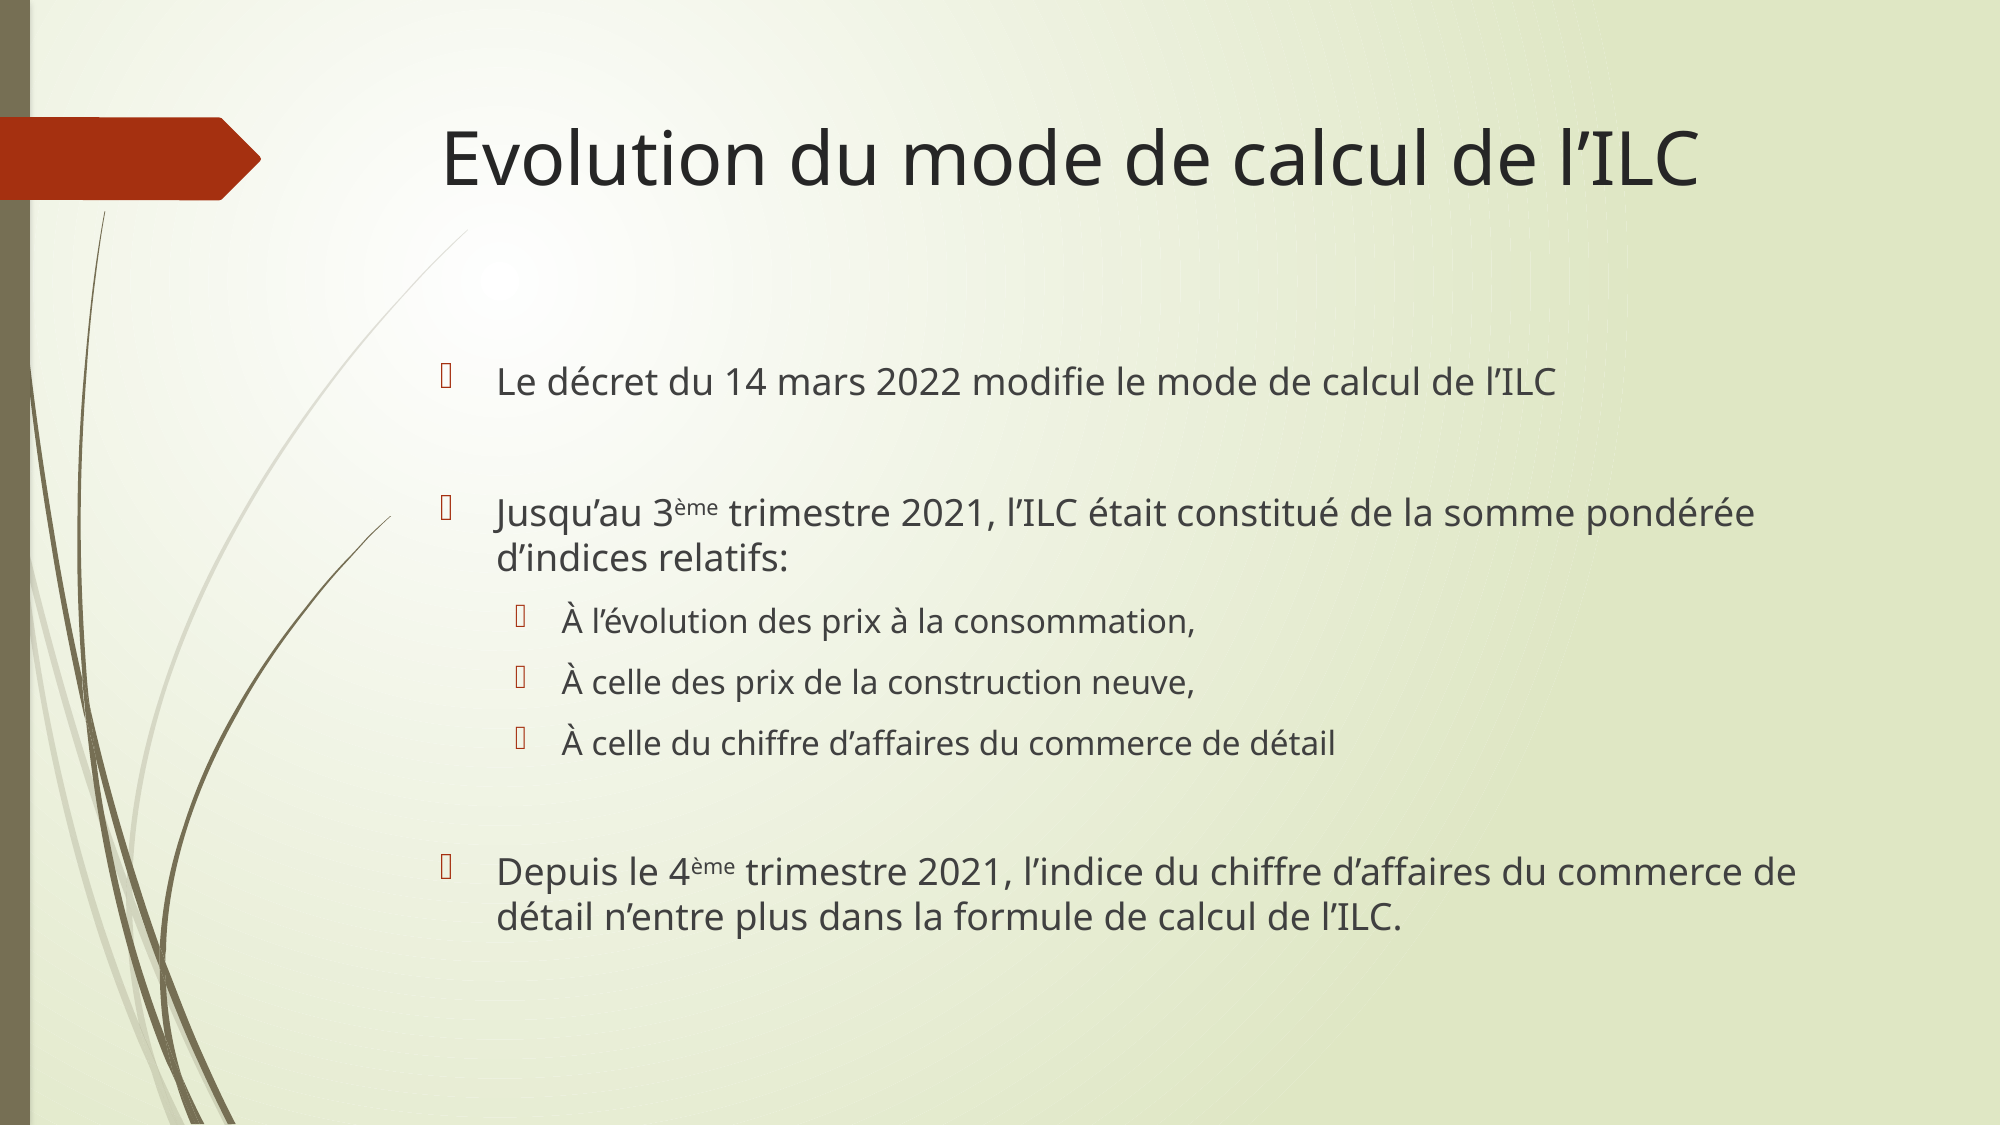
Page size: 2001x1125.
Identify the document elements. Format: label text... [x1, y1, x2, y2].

title Evolution du mode de calcul de l’ILC [425, 102, 1888, 313]
list Le décret du 14 mars 2022 modifie le mode de calcul de l’ILC Jusqu’au 3ème trimestre 2021, l’ILC était constitué de la somme pondérée d’indices relatifs: À l’évolution des prix à la consommation, À celle des prix de la construction neuve, À celle du chiffre d’affaires du commerce de détail Depuis le 4ème trimestre 2021, l’indice du chiffre d’affaires du commerce de détail n’entre plus dans la formule de calcul de l’ILC. [424, 350, 1888, 970]
